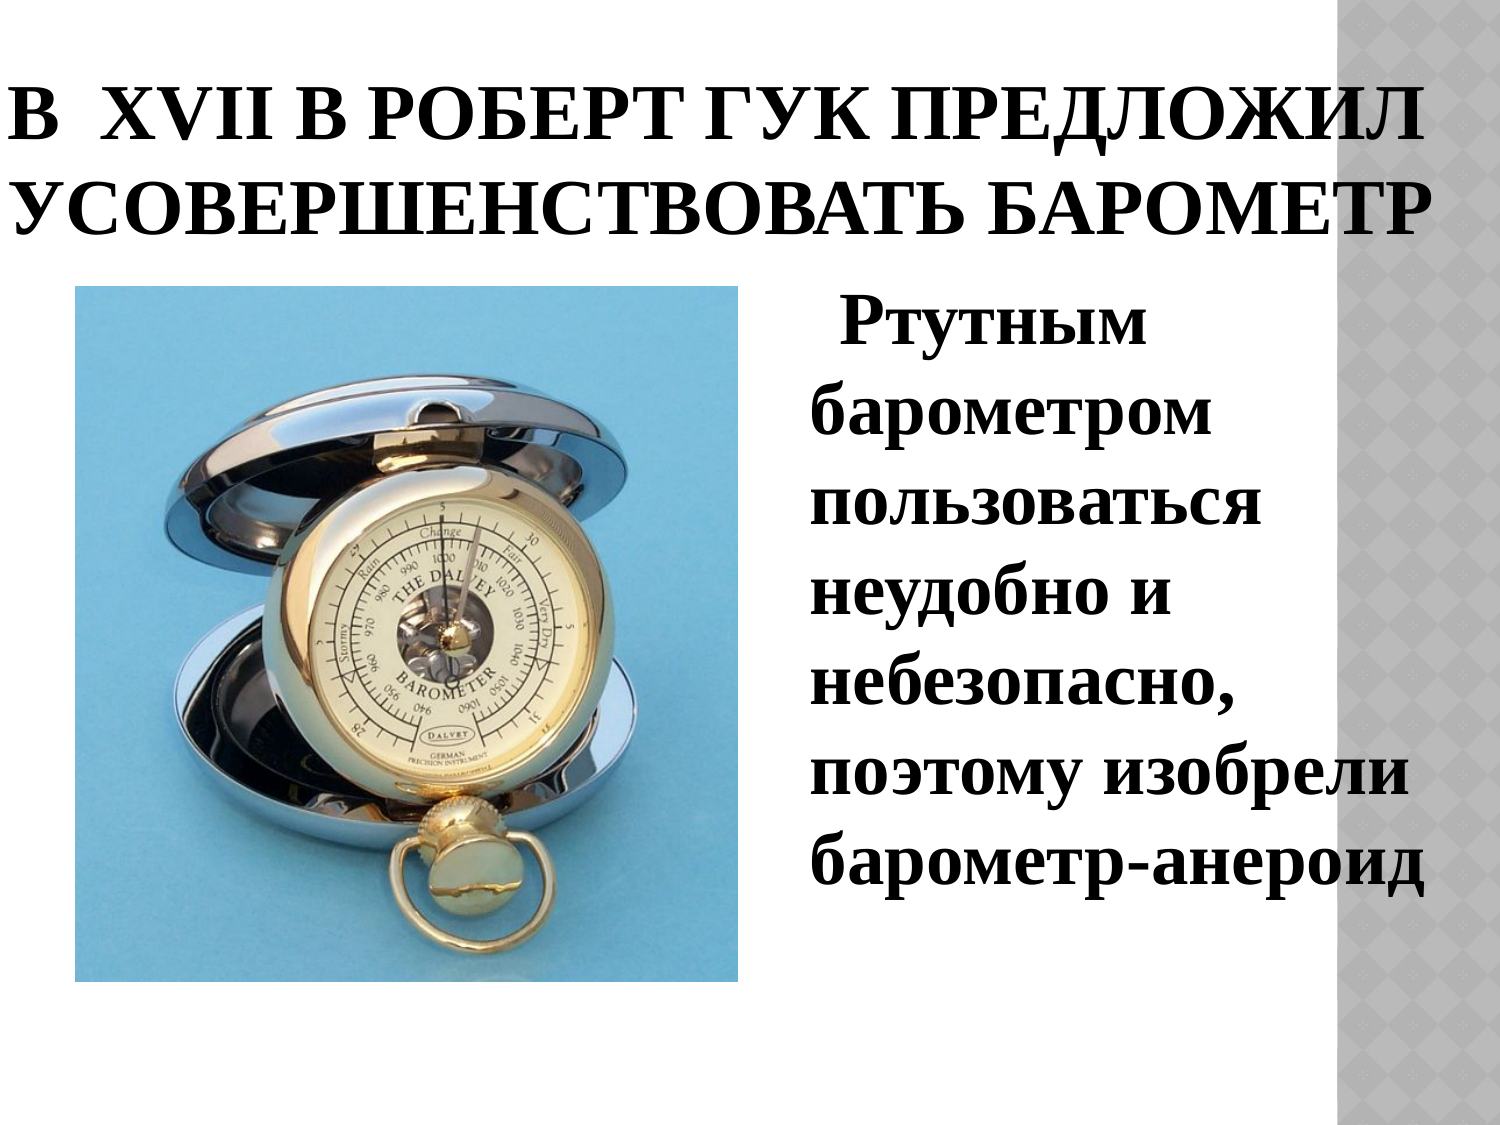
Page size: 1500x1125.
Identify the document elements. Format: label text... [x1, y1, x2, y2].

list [74, 285, 738, 982]
title В XVII в Роберт Гук предложил усовершенствовать барометр [0, 0, 1500, 250]
list Ртутным барометром пользоваться неудобно и небезопасно, поэтому изобрели барометр-анероид [750, 262, 1475, 1125]
